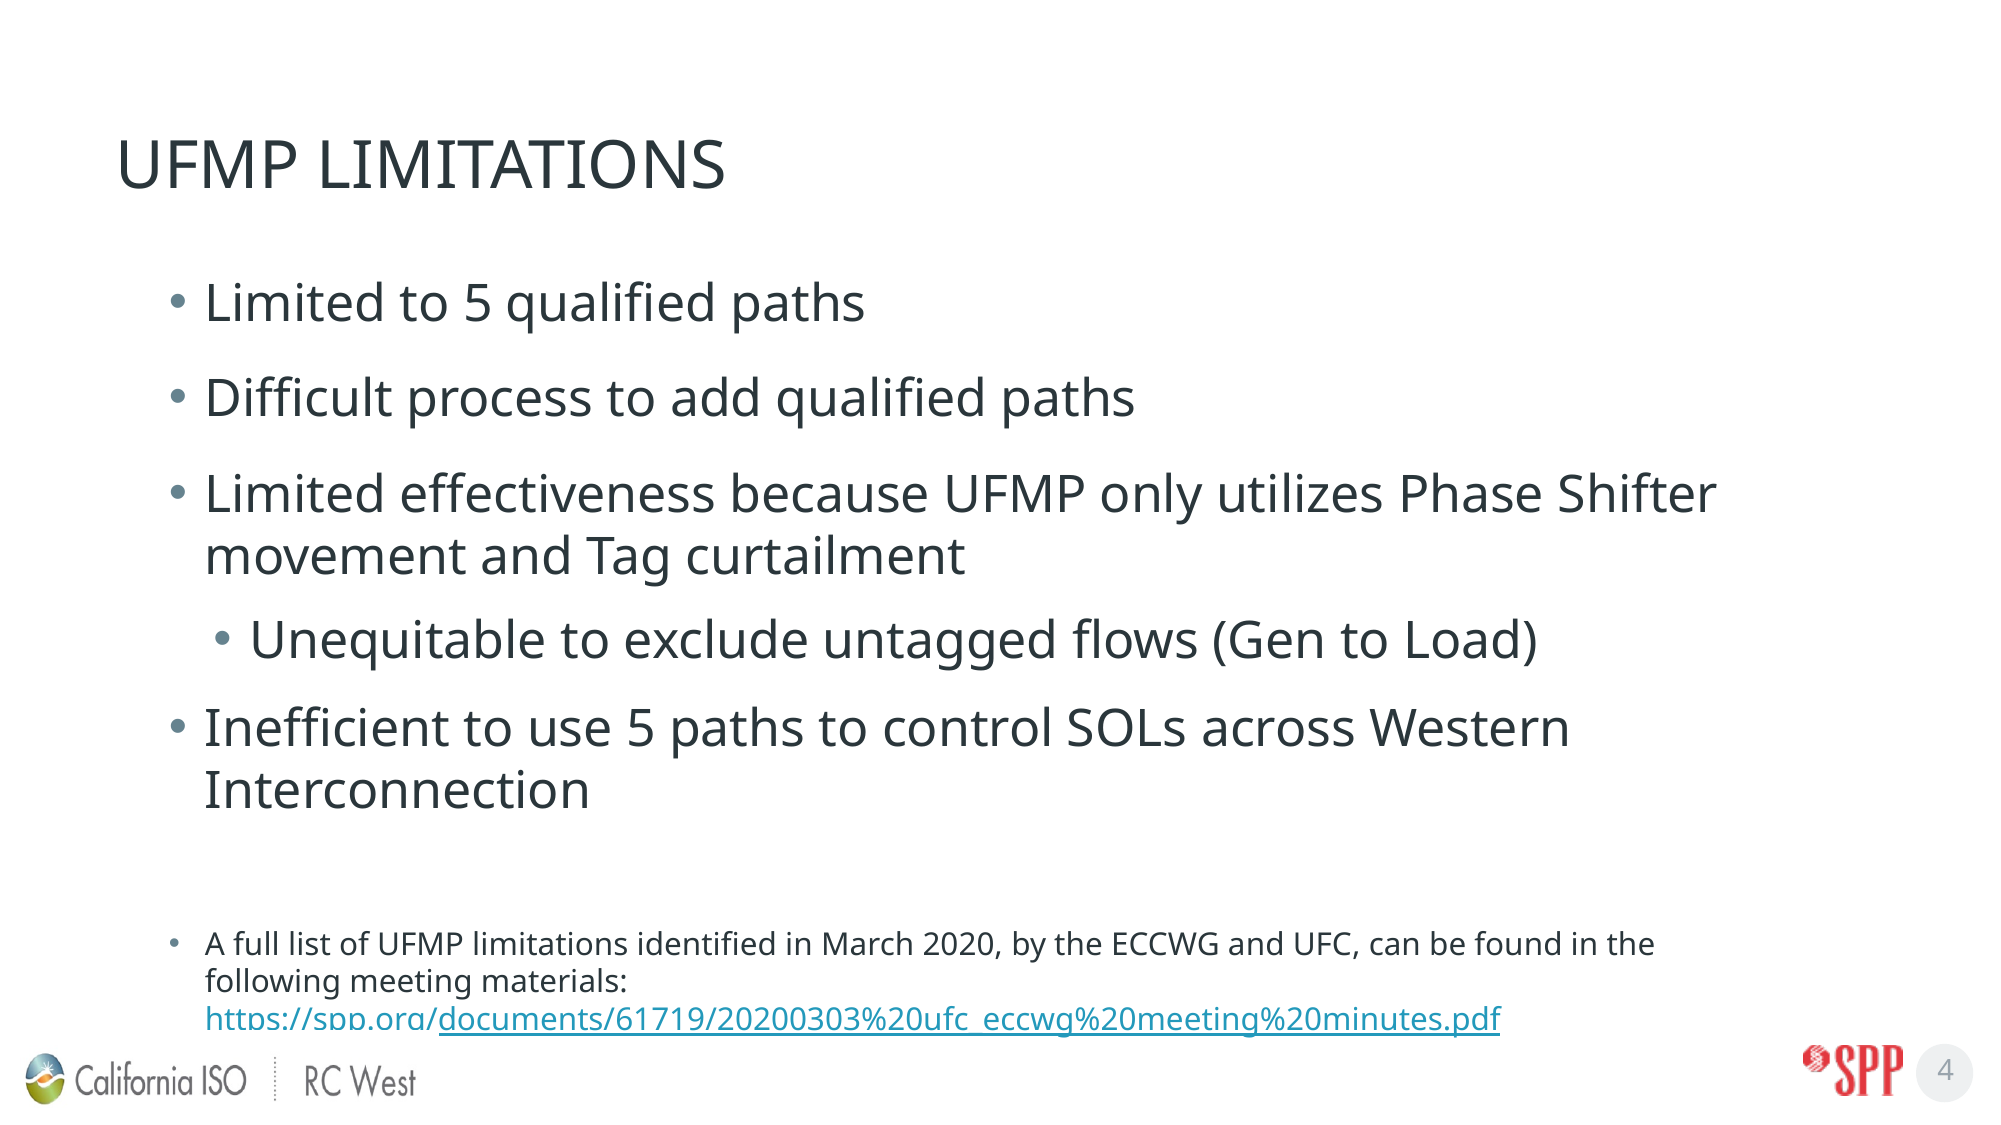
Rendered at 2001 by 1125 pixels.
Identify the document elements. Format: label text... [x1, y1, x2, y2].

list Limited to 5 qualified paths Difficult process to add qualified paths Limited effectiveness because UFMP only utilizes Phase Shifter movement and Tag curtailment Unequitable to exclude untagged flows (Gen to Load) Inefficient to use 5 paths to control SOLs across Western Interconnection A full list of UFMP limitations identified in March 2020, by the ECCWG and UFC, can be found in the following meeting materials: https://spp.org/documents/61719/20200303%20ufc_eccwg%20meeting%20minutes.pdf [153, 262, 1804, 1058]
picture [1803, 1045, 1903, 1096]
picture [0, 1030, 439, 1114]
title UFMP Limitations [100, 93, 1896, 248]
